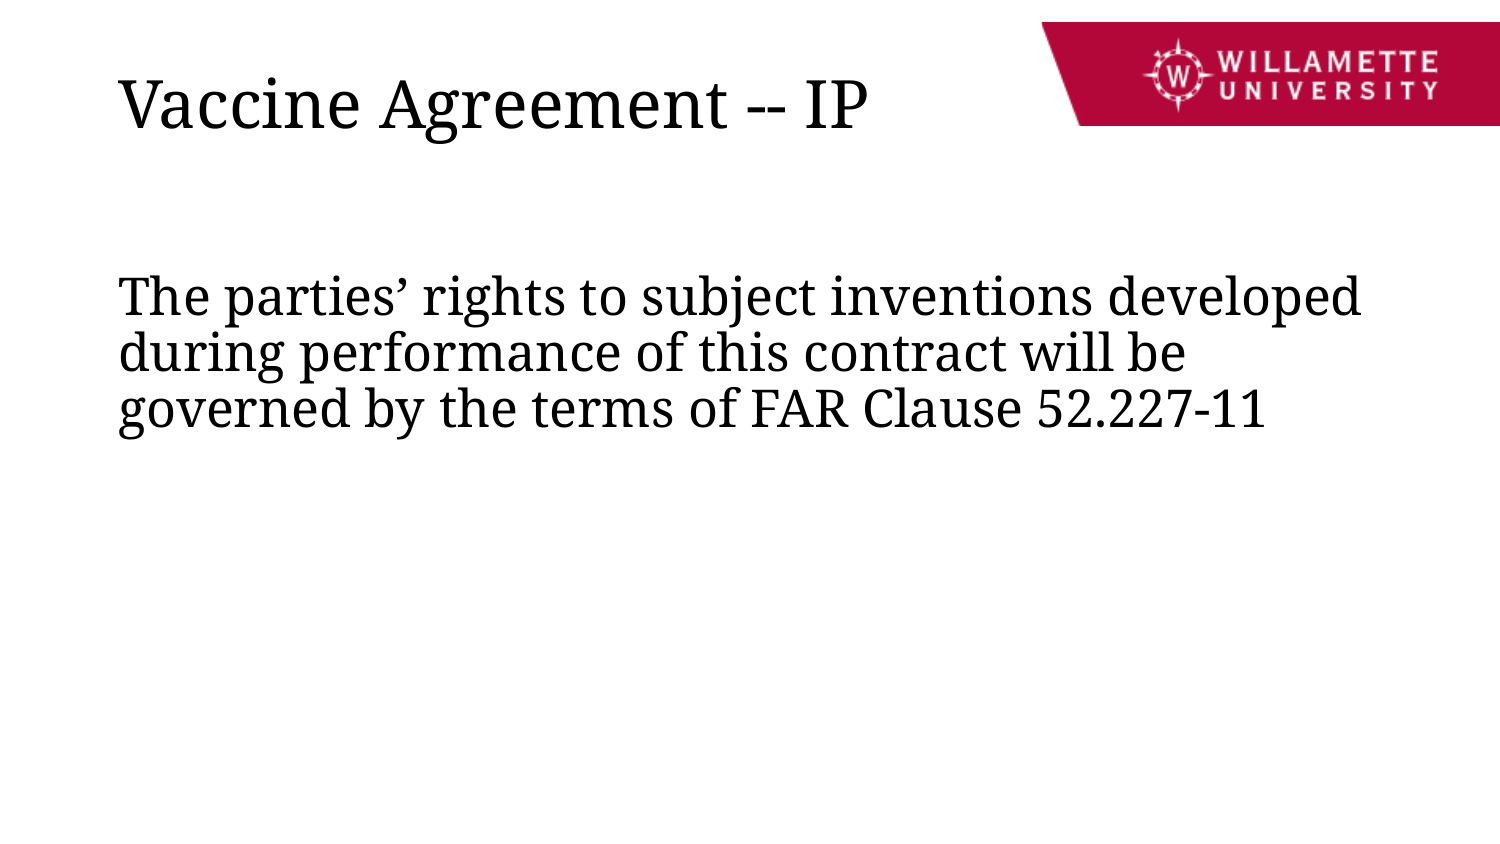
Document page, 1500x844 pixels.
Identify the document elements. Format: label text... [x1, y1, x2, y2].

title Vaccine Agreement -- IP [103, 44, 1397, 170]
list The parties’ rights to subject inventions developed during performance of this contract will be governed by the terms of FAR Clause 52.227-11 [103, 263, 1397, 760]
